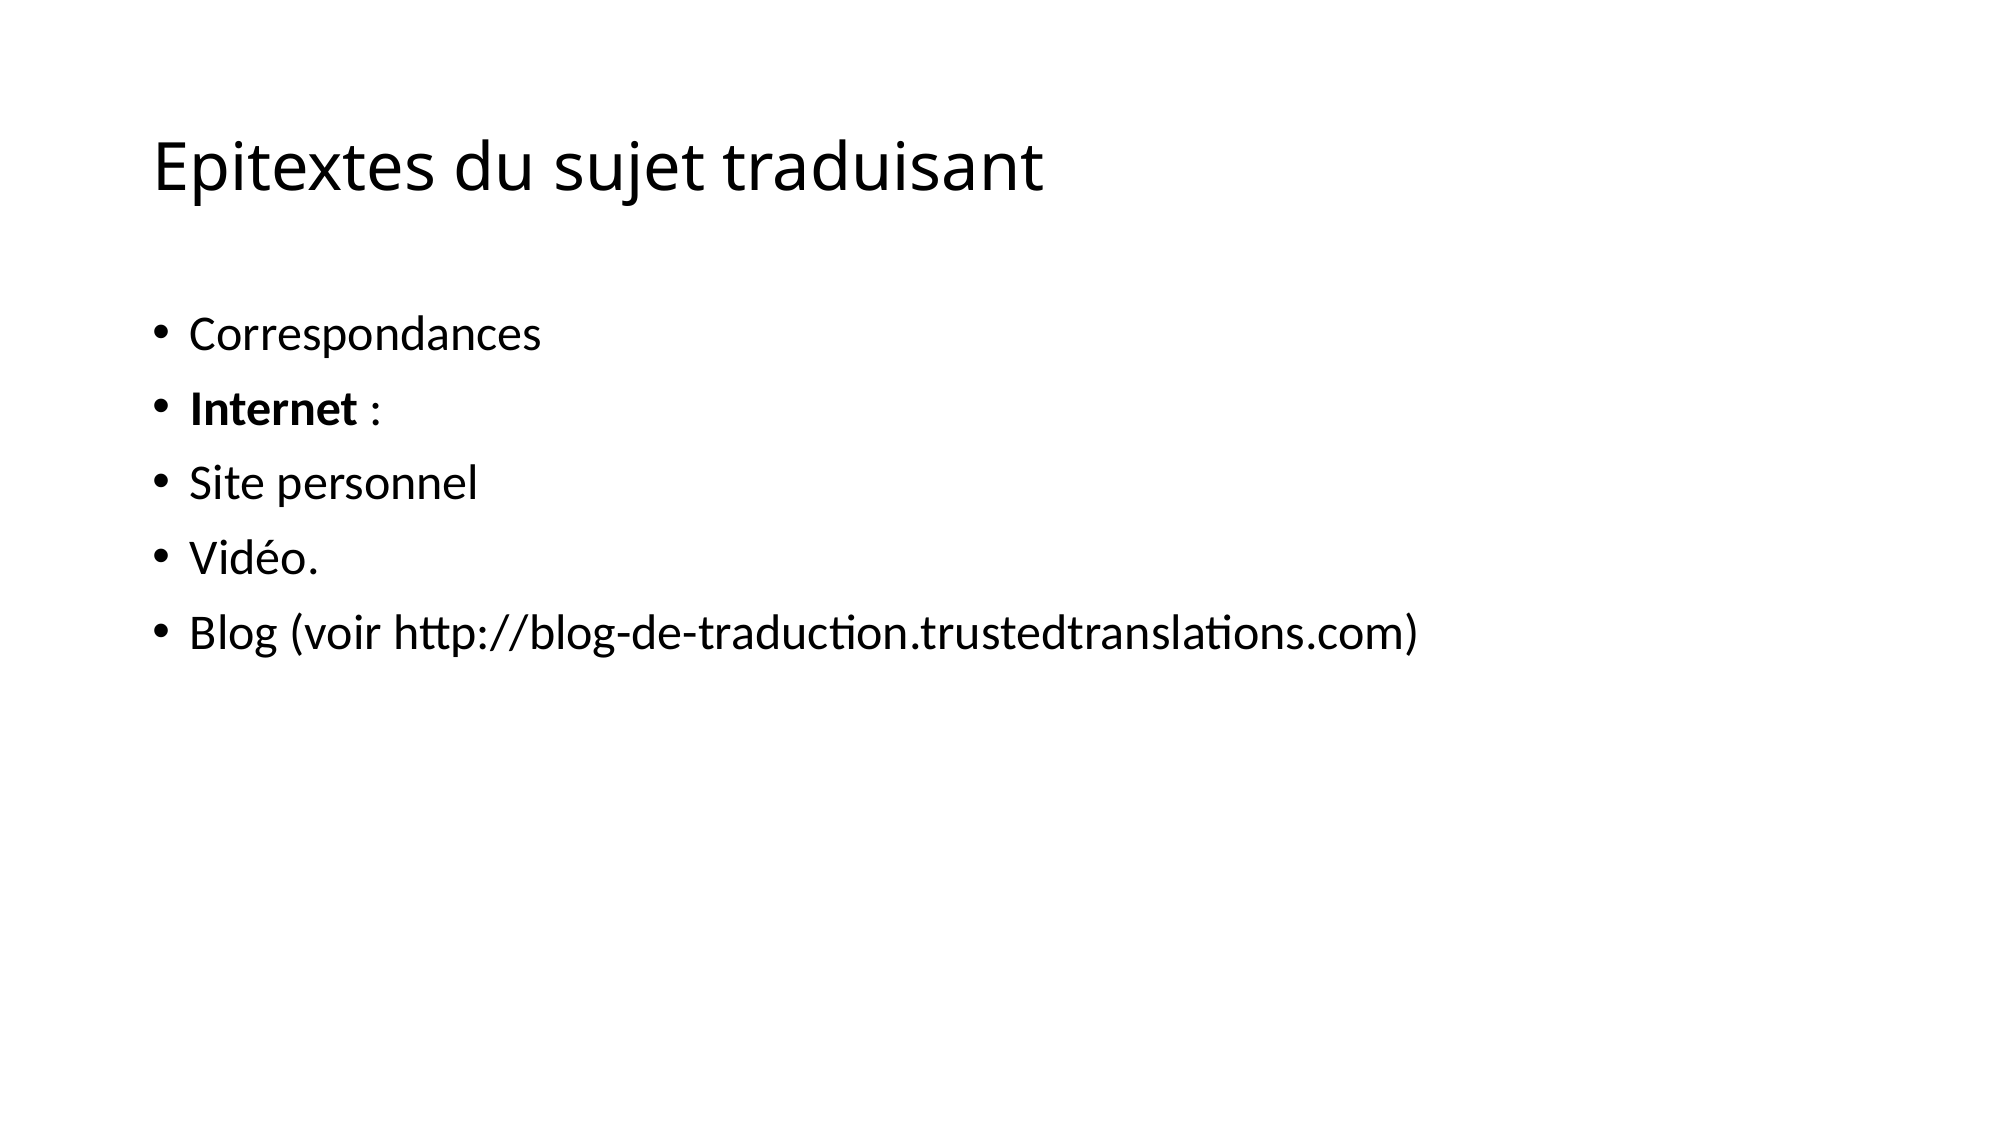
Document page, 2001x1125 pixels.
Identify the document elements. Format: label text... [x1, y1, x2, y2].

list Correspondances Internet : Site personnel Vidéo. Blog (voir http://blog-de-traduction.trustedtranslations.com) [137, 299, 1863, 1014]
title Epitextes du sujet traduisant [137, 59, 1863, 278]
